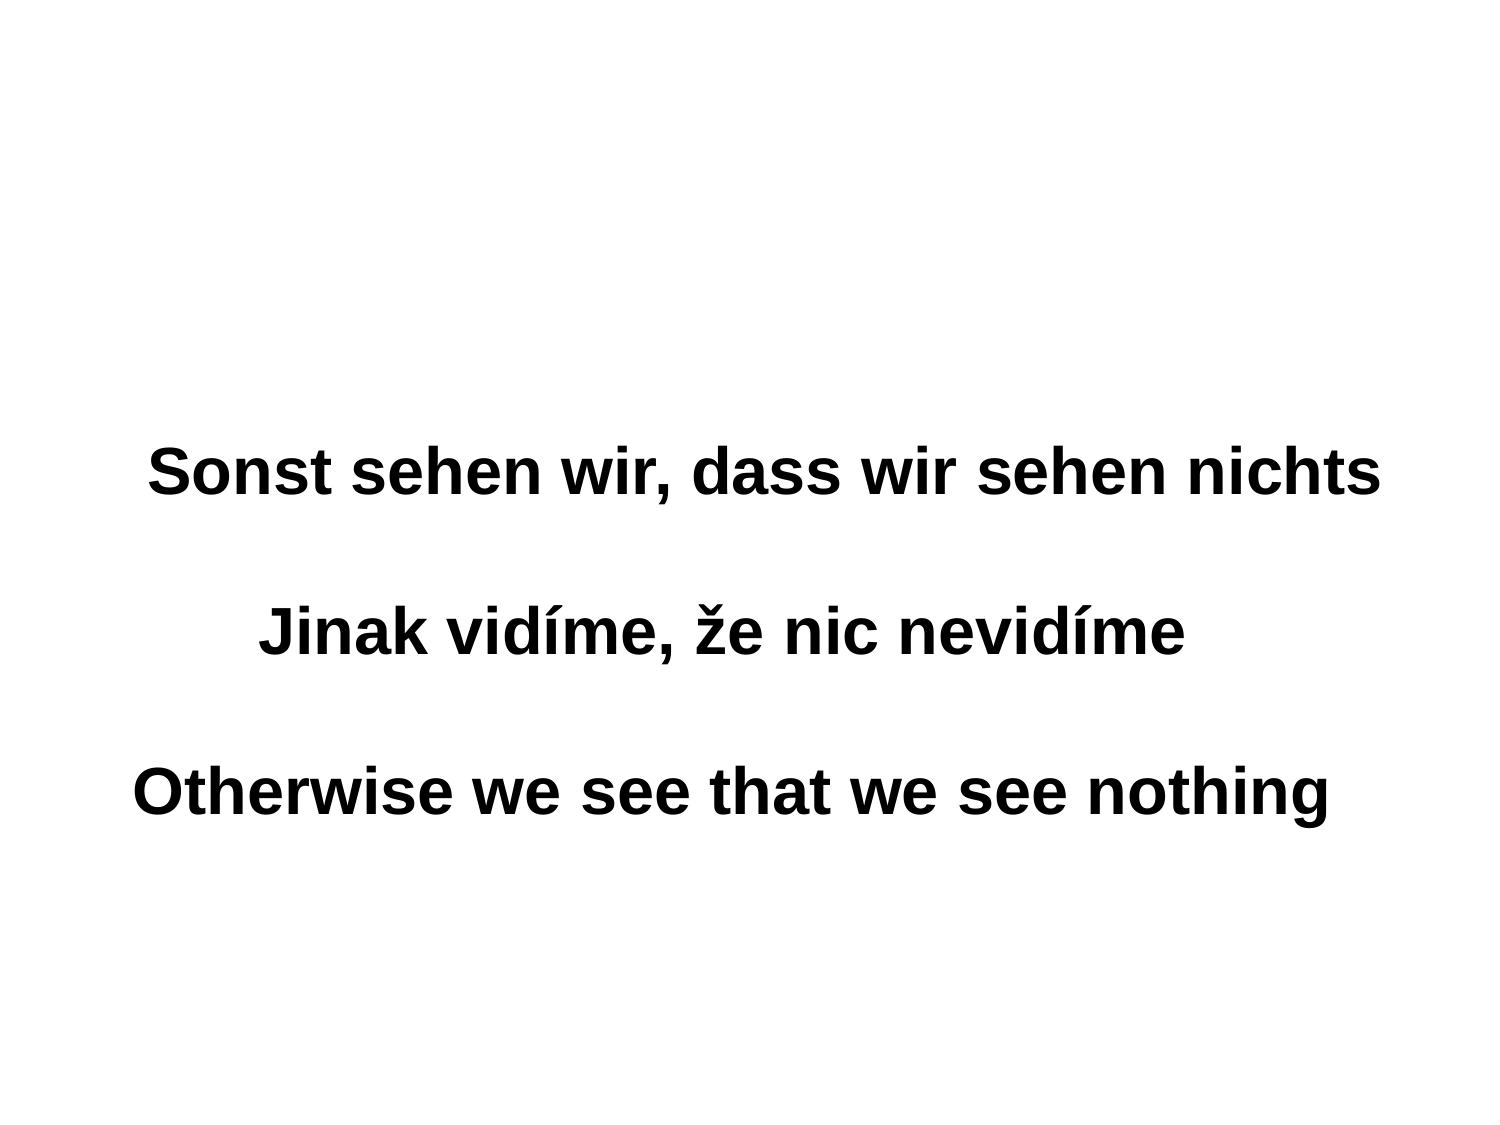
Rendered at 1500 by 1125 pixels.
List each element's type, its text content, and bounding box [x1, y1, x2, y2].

text_box SoSonst sehen wir, dass wir sehen nichts Jinak vidíme, že nic nevidíme Otherwise we see that we see nothing [41, 420, 1424, 836]
